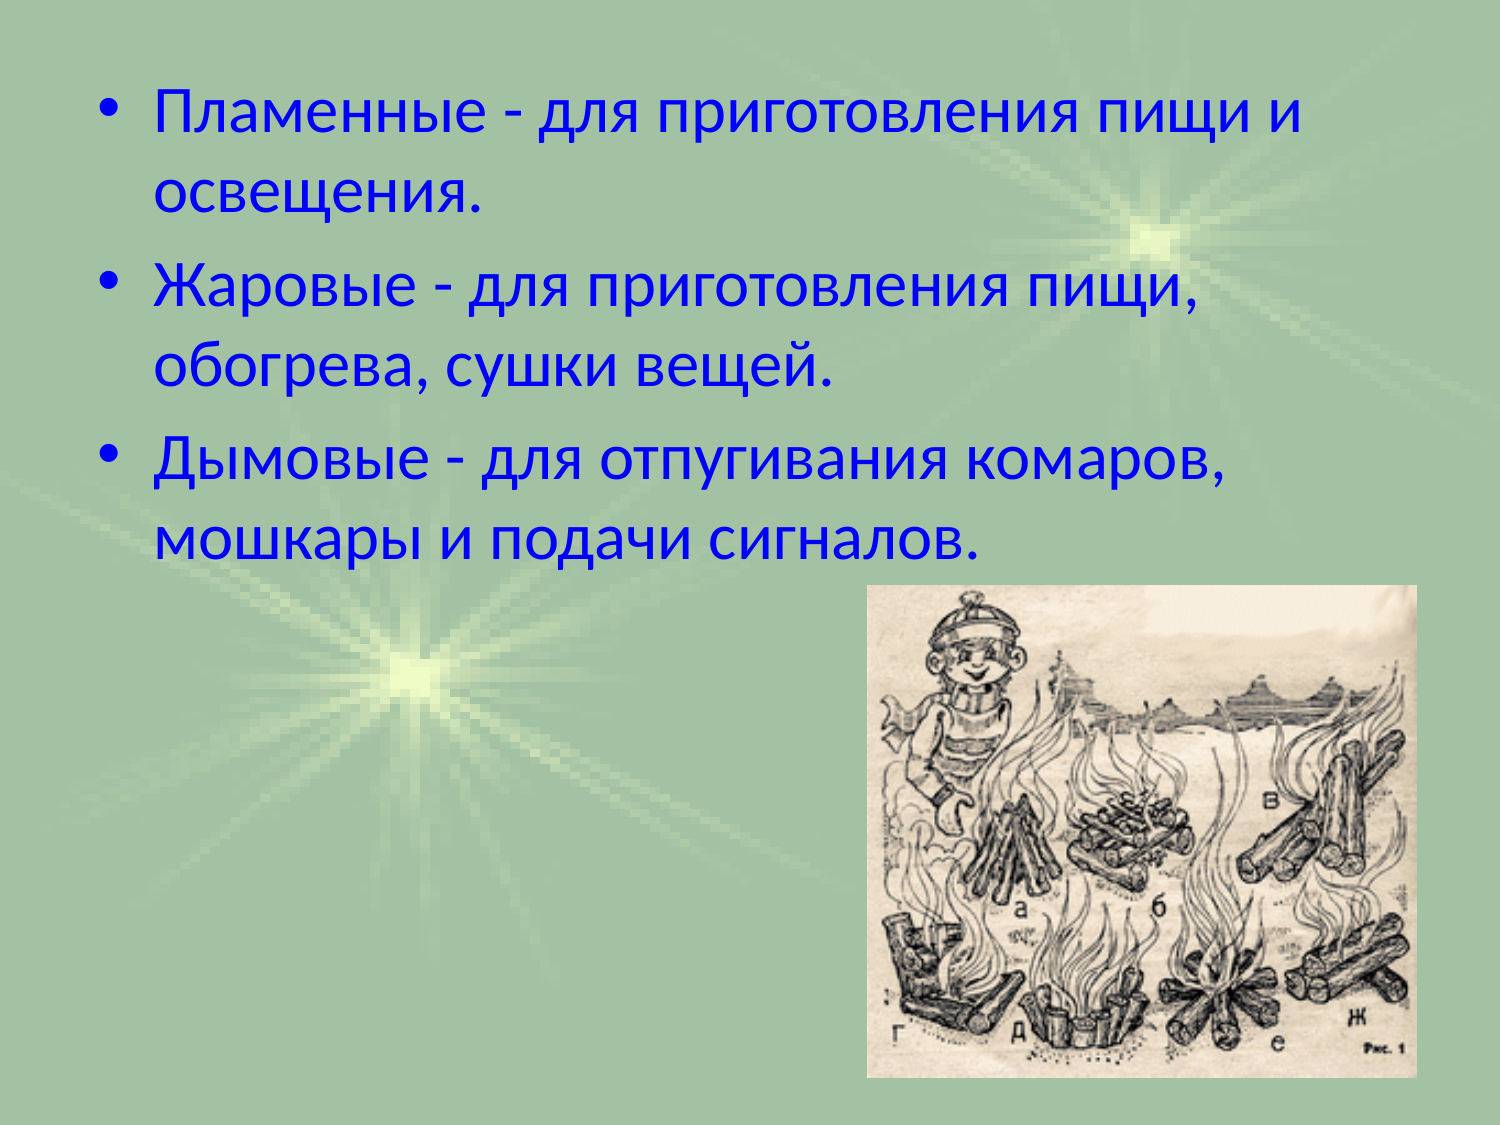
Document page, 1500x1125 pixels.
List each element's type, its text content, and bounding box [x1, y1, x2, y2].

picture [0, 0, 1500, 1125]
list Пламенные - для приготовления пищи и освещения. Жаровые - для приготовления пищи, обогрева, сушки вещей. Дымовые - для отпугивания комаров, мошкары и подачи сигналов. [82, 58, 1432, 610]
